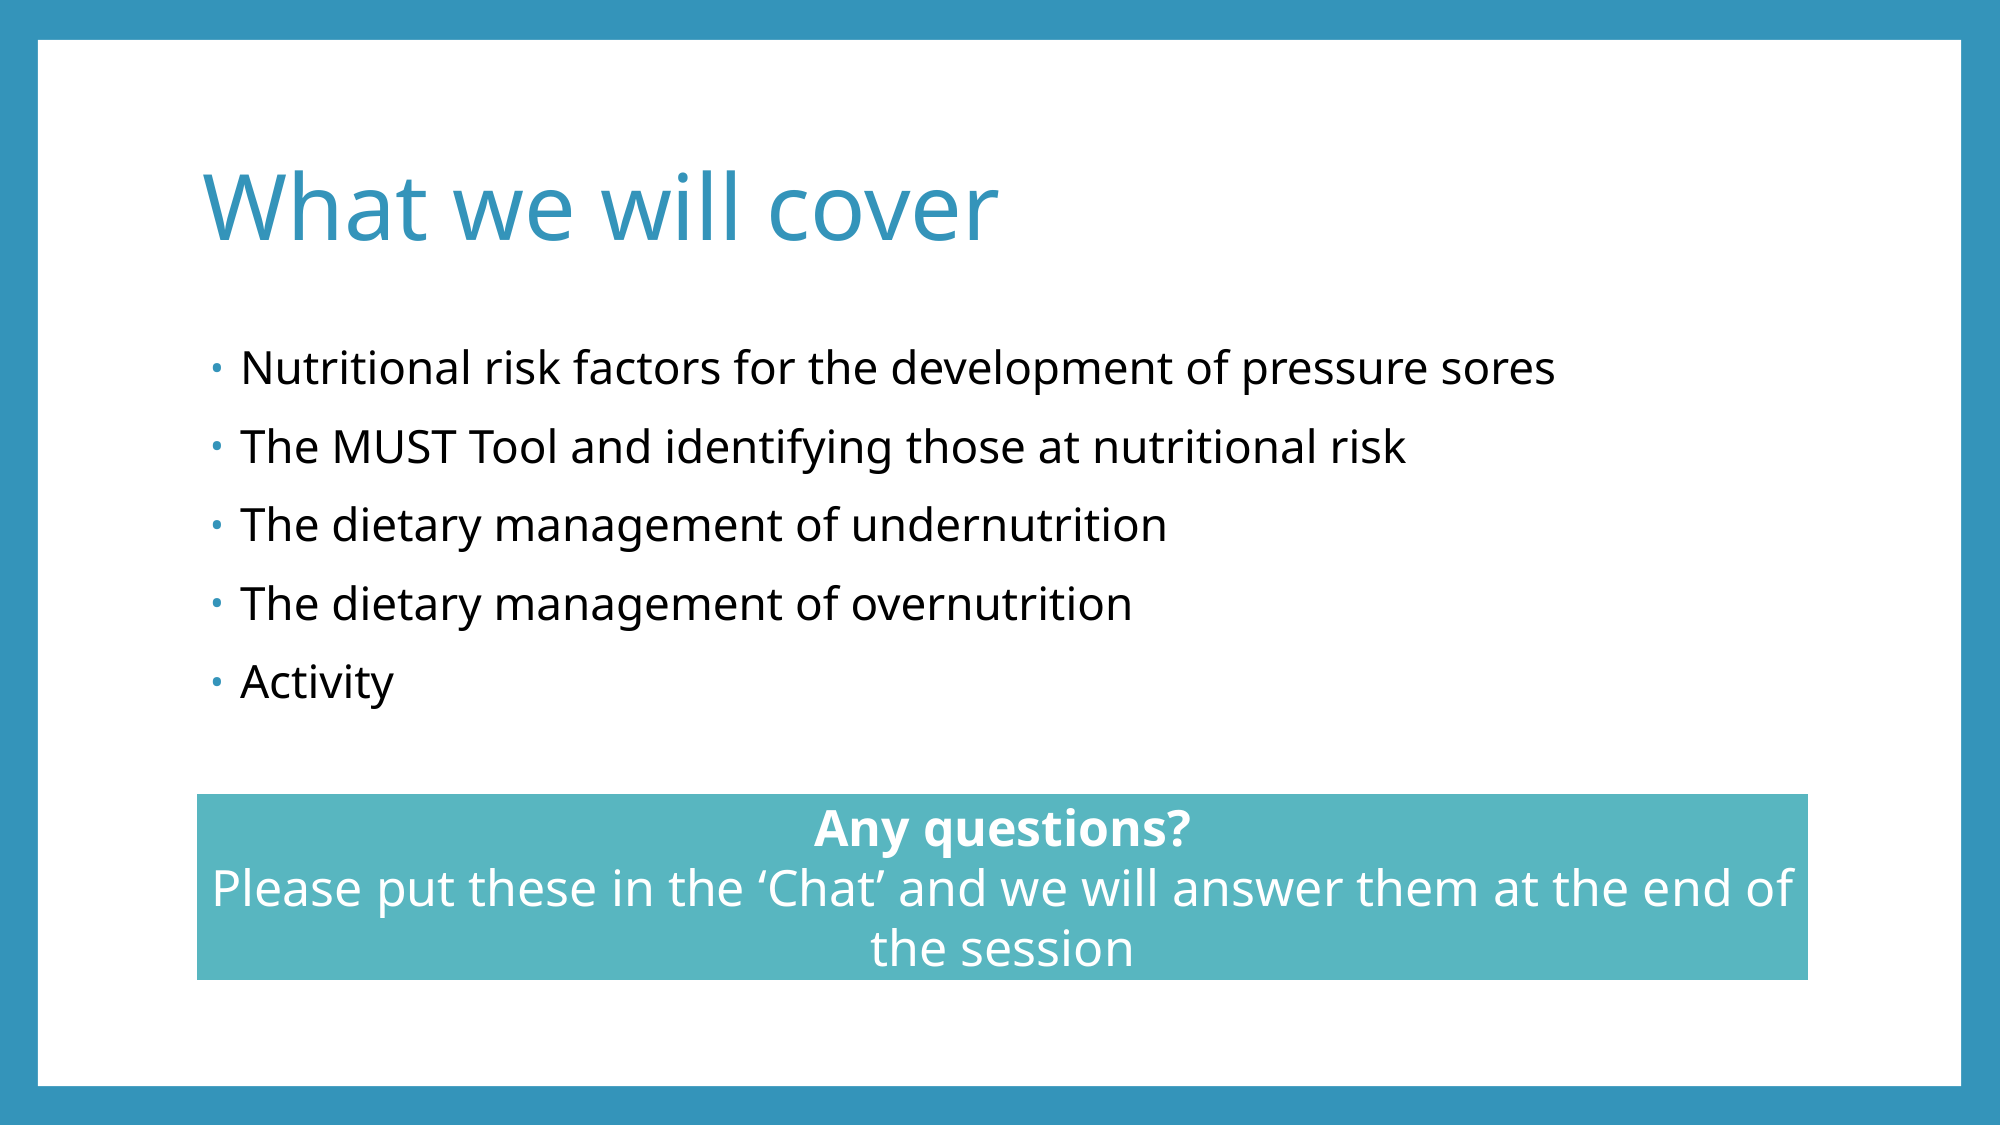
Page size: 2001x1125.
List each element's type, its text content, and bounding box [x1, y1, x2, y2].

title What we will cover [187, 99, 1808, 323]
text_box Any questions? Please put these in the ‘Chat’ and we will answer them at the end of the session [189, 785, 1817, 988]
list Nutritional risk factors for the development of pressure sores The MUST Tool and identifying those at nutritional risk The dietary management of undernutrition The dietary management of overnutrition Activity [187, 337, 1808, 1000]
